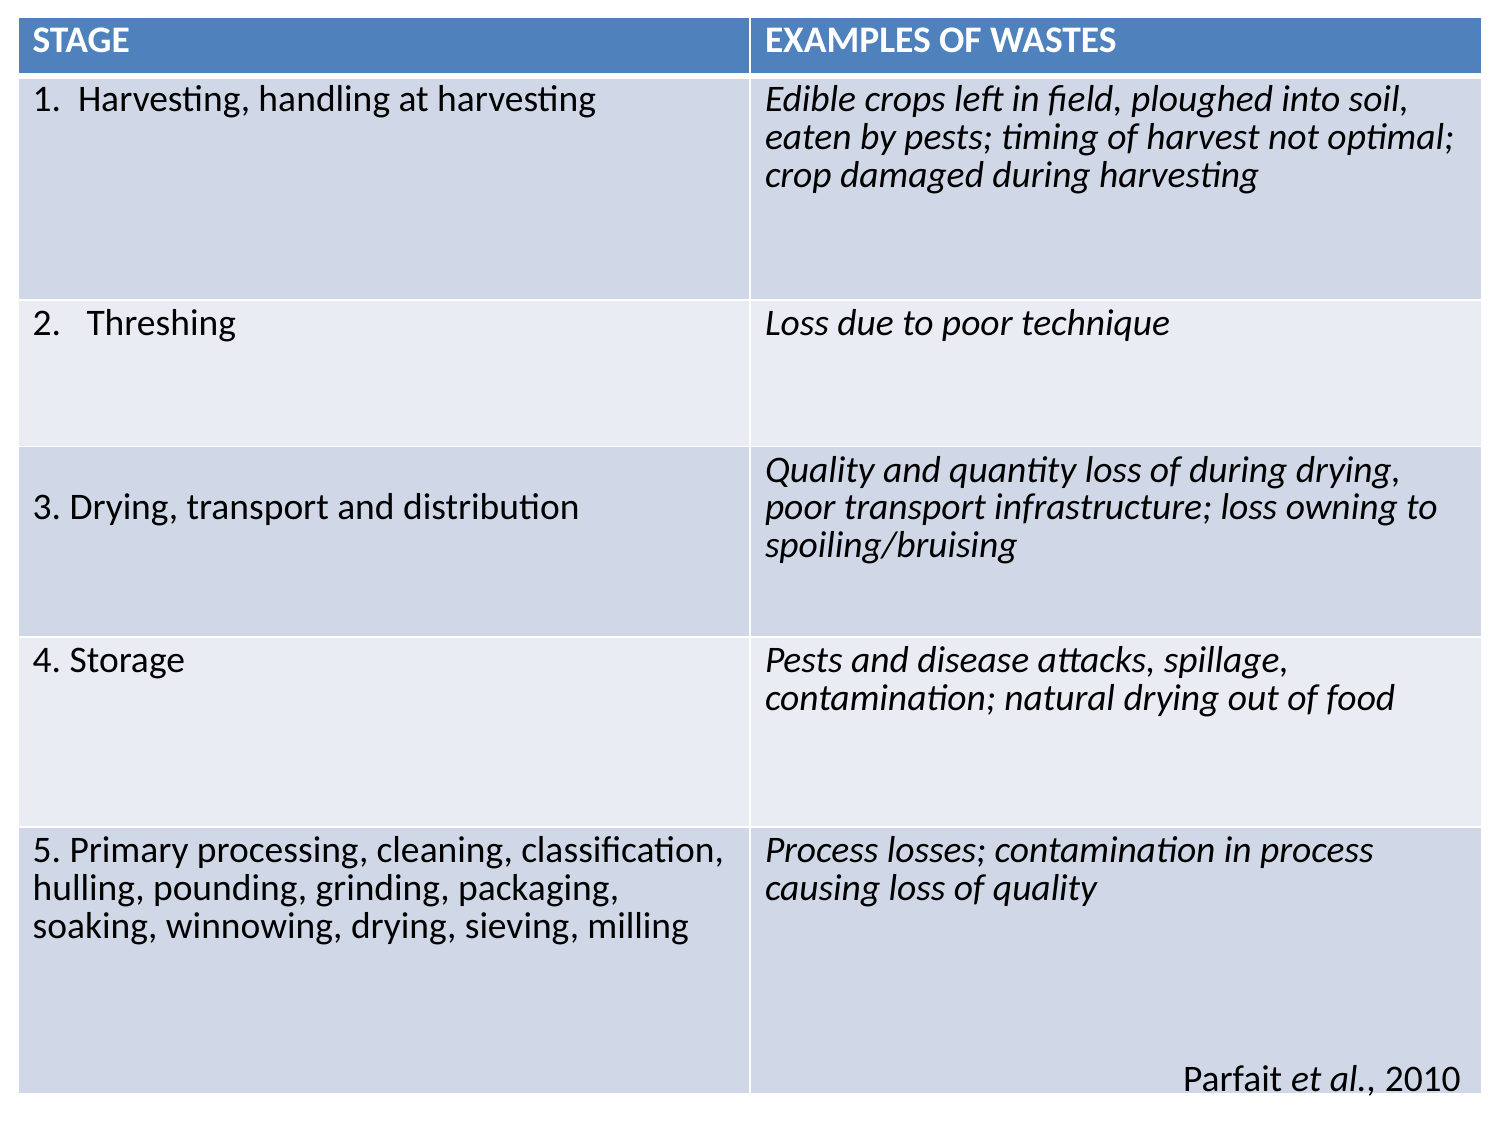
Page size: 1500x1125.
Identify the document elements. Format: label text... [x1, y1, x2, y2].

table_cell 4. Storage [19, 638, 749, 826]
table_cell Quality and quantity loss of during drying, poor transport infrastructure; loss owning to spoiling/bruising [751, 447, 1481, 636]
table_cell Loss due to poor technique [751, 301, 1481, 446]
table_cell 2. Threshing [19, 301, 749, 446]
table_cell Process losses; contamination in process causing loss of quality [751, 828, 1481, 1093]
table_cell 1. Harvesting, handling at harvesting [19, 79, 749, 299]
table_cell Edible crops left in field, ploughed into soil, eaten by pests; timing of harvest not optimal; crop damaged during harvesting [751, 79, 1481, 299]
table_header STAGE [19, 18, 749, 73]
table_header EXAMPLES OF WASTES [751, 18, 1481, 73]
table_cell 5. Primary processing, cleaning, classification, hulling, pounding, grinding, packaging, soaking, winnowing, drying, sieving, milling [19, 828, 749, 1093]
table_cell 3. Drying, transport and distribution [19, 447, 749, 636]
text_box Parfait et al., 2010 [1168, 1046, 1476, 1107]
table_cell Pests and disease attacks, spillage, contamination; natural drying out of food [751, 638, 1481, 826]
